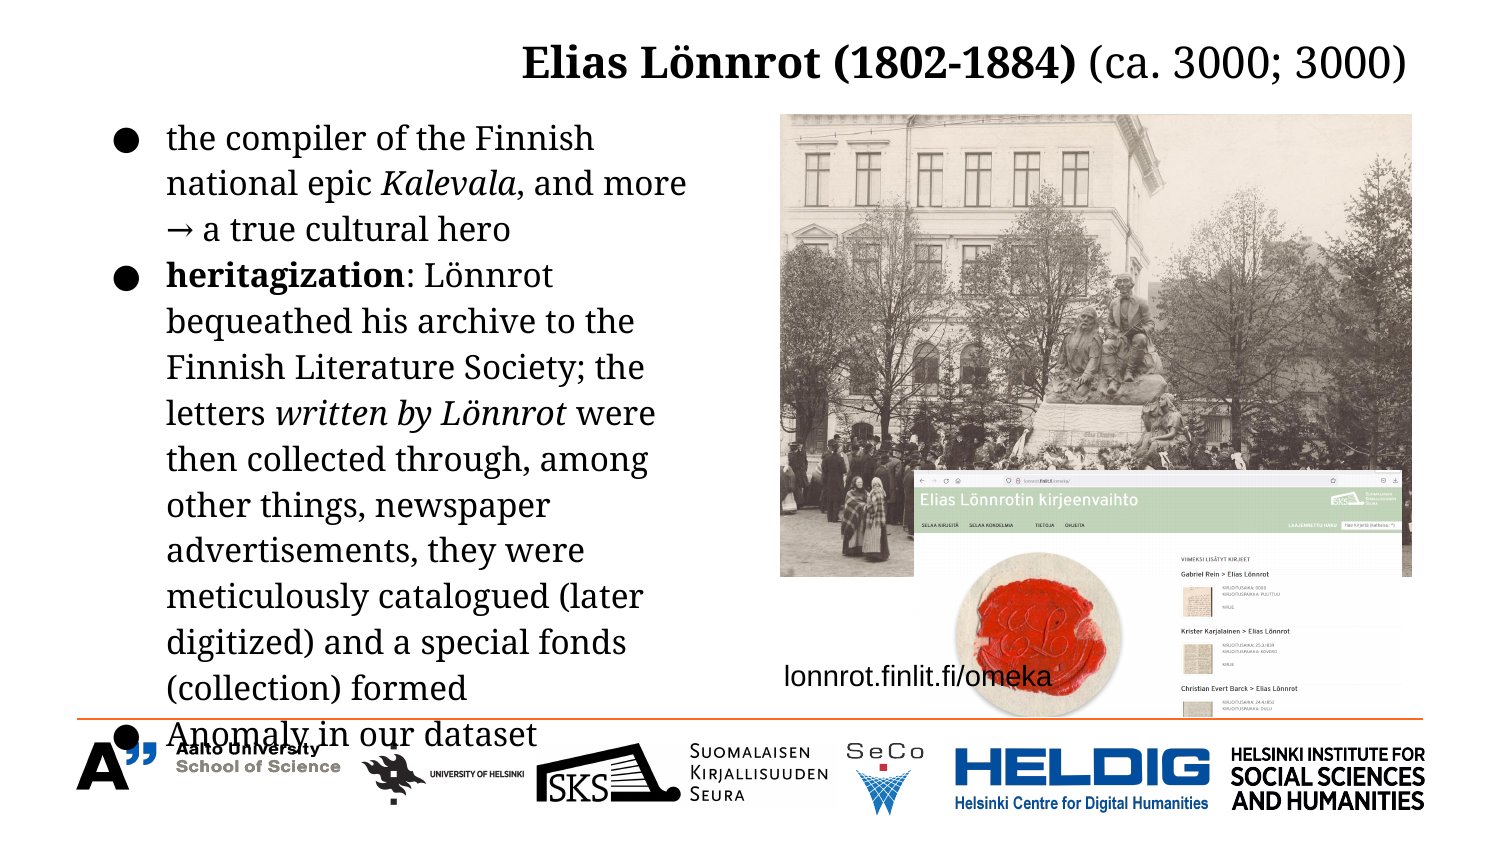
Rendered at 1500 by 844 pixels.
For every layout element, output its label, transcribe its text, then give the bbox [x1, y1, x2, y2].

picture [953, 732, 1443, 827]
list the compiler of the Finnish national epic Kalevala, and more → a true cultural hero heritagization: Lönnrot bequeathed his archive to the Finnish Literature Society; the letters written by Lönnrot were then collected through, among other things, newspaper advertisements, they were meticulously catalogued (later digitized) and a special fonds (collection) formed Anomaly in our dataset [76, 187, 731, 748]
picture [780, 114, 1412, 717]
title Elias Lönnrot (1802-1884) (ca. 3000; 3000) [76, 11, 1424, 187]
picture [23, 695, 530, 837]
picture [536, 743, 836, 809]
text_box lonnrot.finlit.fi/omeka [768, 642, 909, 707]
